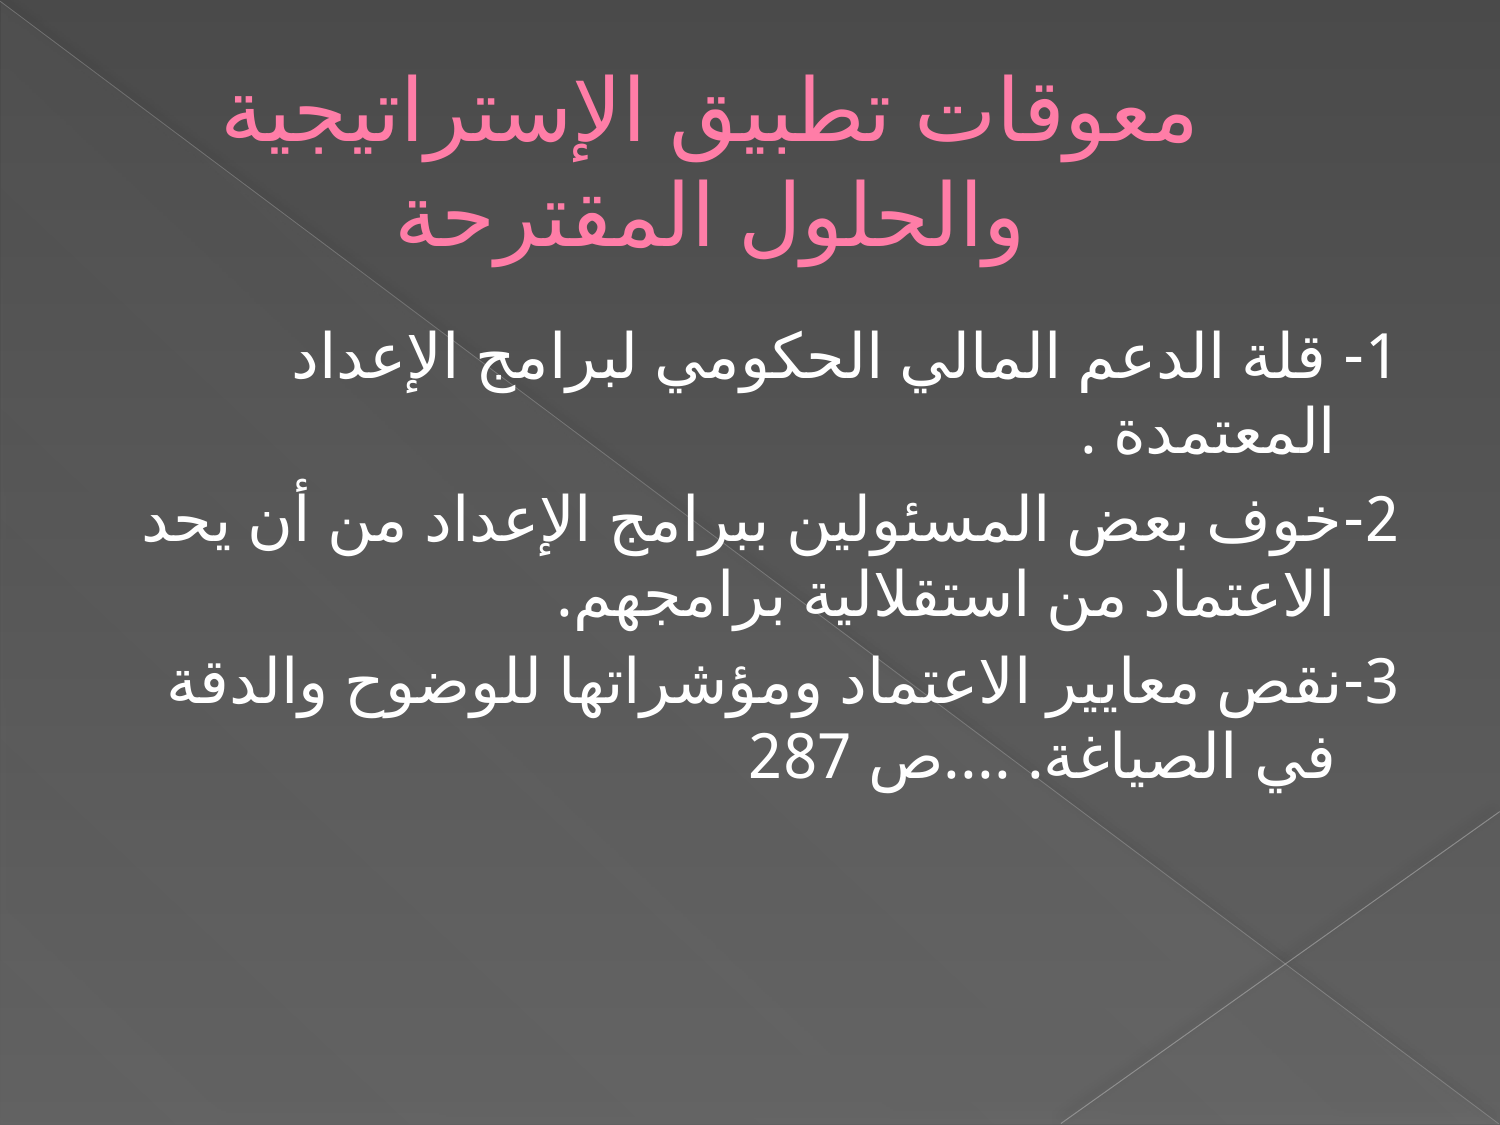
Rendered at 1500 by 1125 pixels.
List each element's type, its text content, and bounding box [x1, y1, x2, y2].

title معوقات تطبيق الإستراتيجية والحلول المقترحة [75, 43, 1425, 274]
list 1- قلة الدعم المالي الحكومي لبرامج الإعداد المعتمدة . 2-خوف بعض المسئولين ببرامج الإعداد من أن يحد الاعتماد من استقلالية برامجهم. 3-نقص معايير الاعتماد ومؤشراتها للوضوح والدقة في الصياغة. ....ص 287 [75, 308, 1425, 1059]
